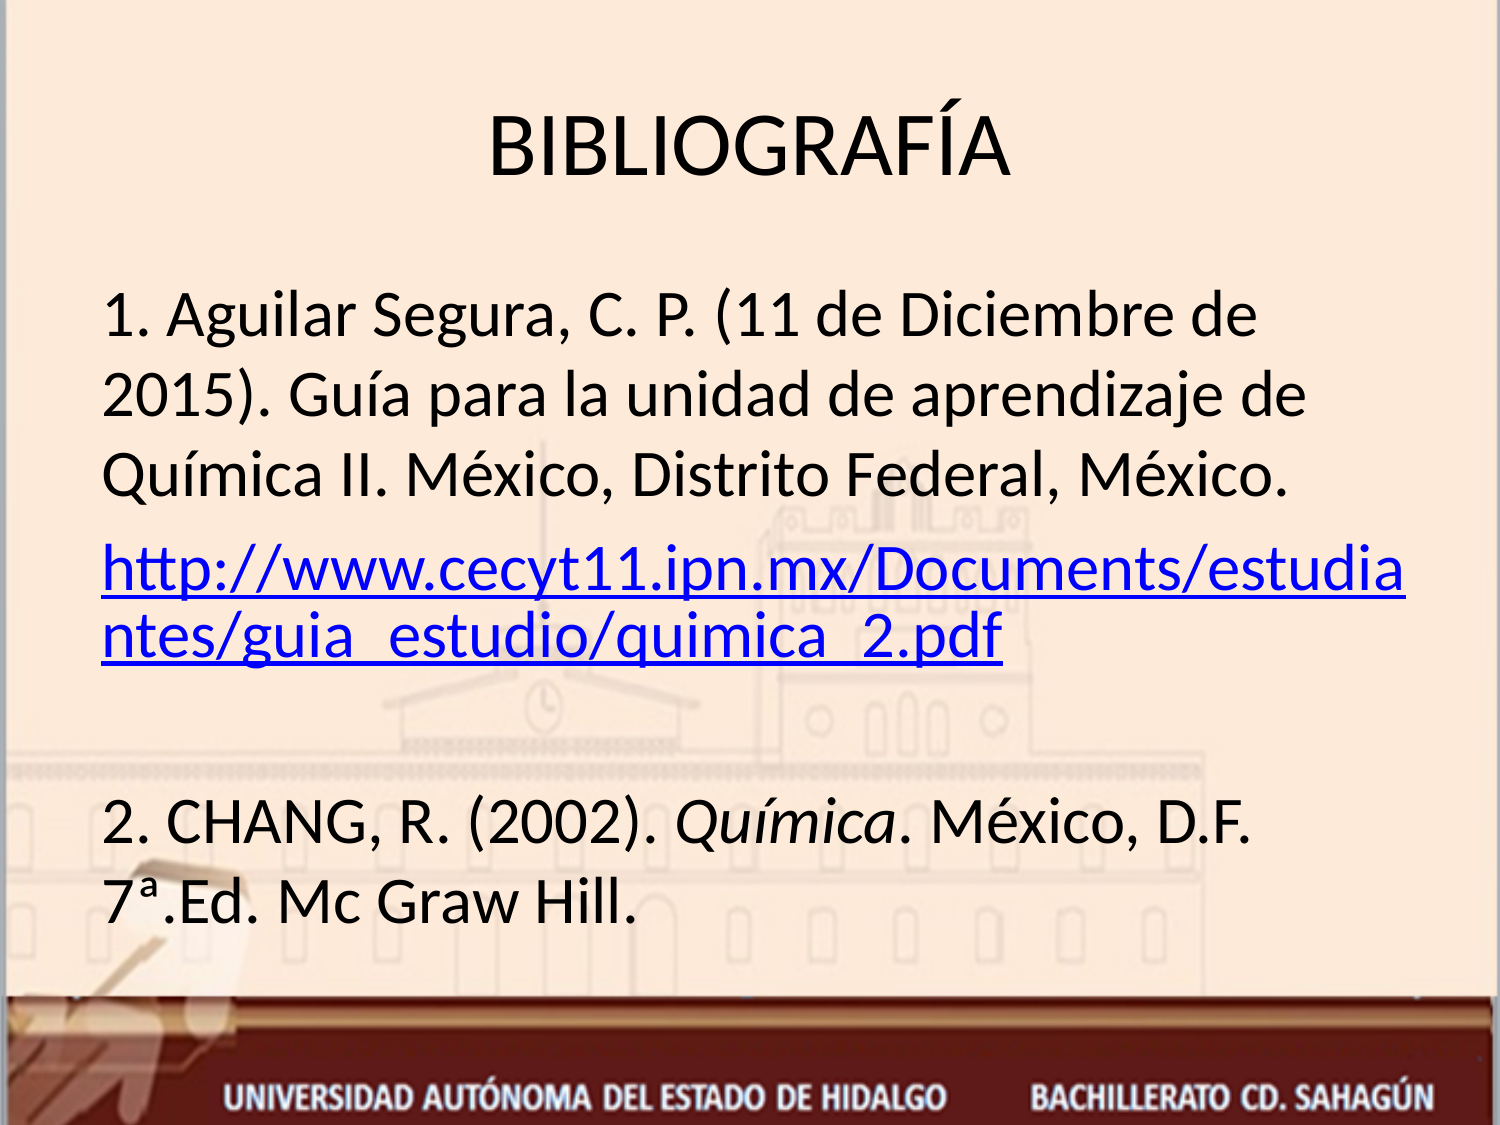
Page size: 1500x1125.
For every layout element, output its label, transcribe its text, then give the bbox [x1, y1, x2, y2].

picture [0, 0, 1500, 1125]
title BIBLIOGRAFÍA [75, 45, 1425, 233]
list 1. Aguilar Segura, C. P. (11 de Diciembre de 2015). Guía para la unidad de aprendizaje de Química II. México, Distrito Federal, México. http://www.cecyt11.ipn.mx/Documents/estudiantes/guia_estudio/quimica_2.pdf 2. CHANG, R. (2002). Química. México, D.F. 7ª.Ed. Mc Graw Hill. [75, 262, 1425, 1005]
